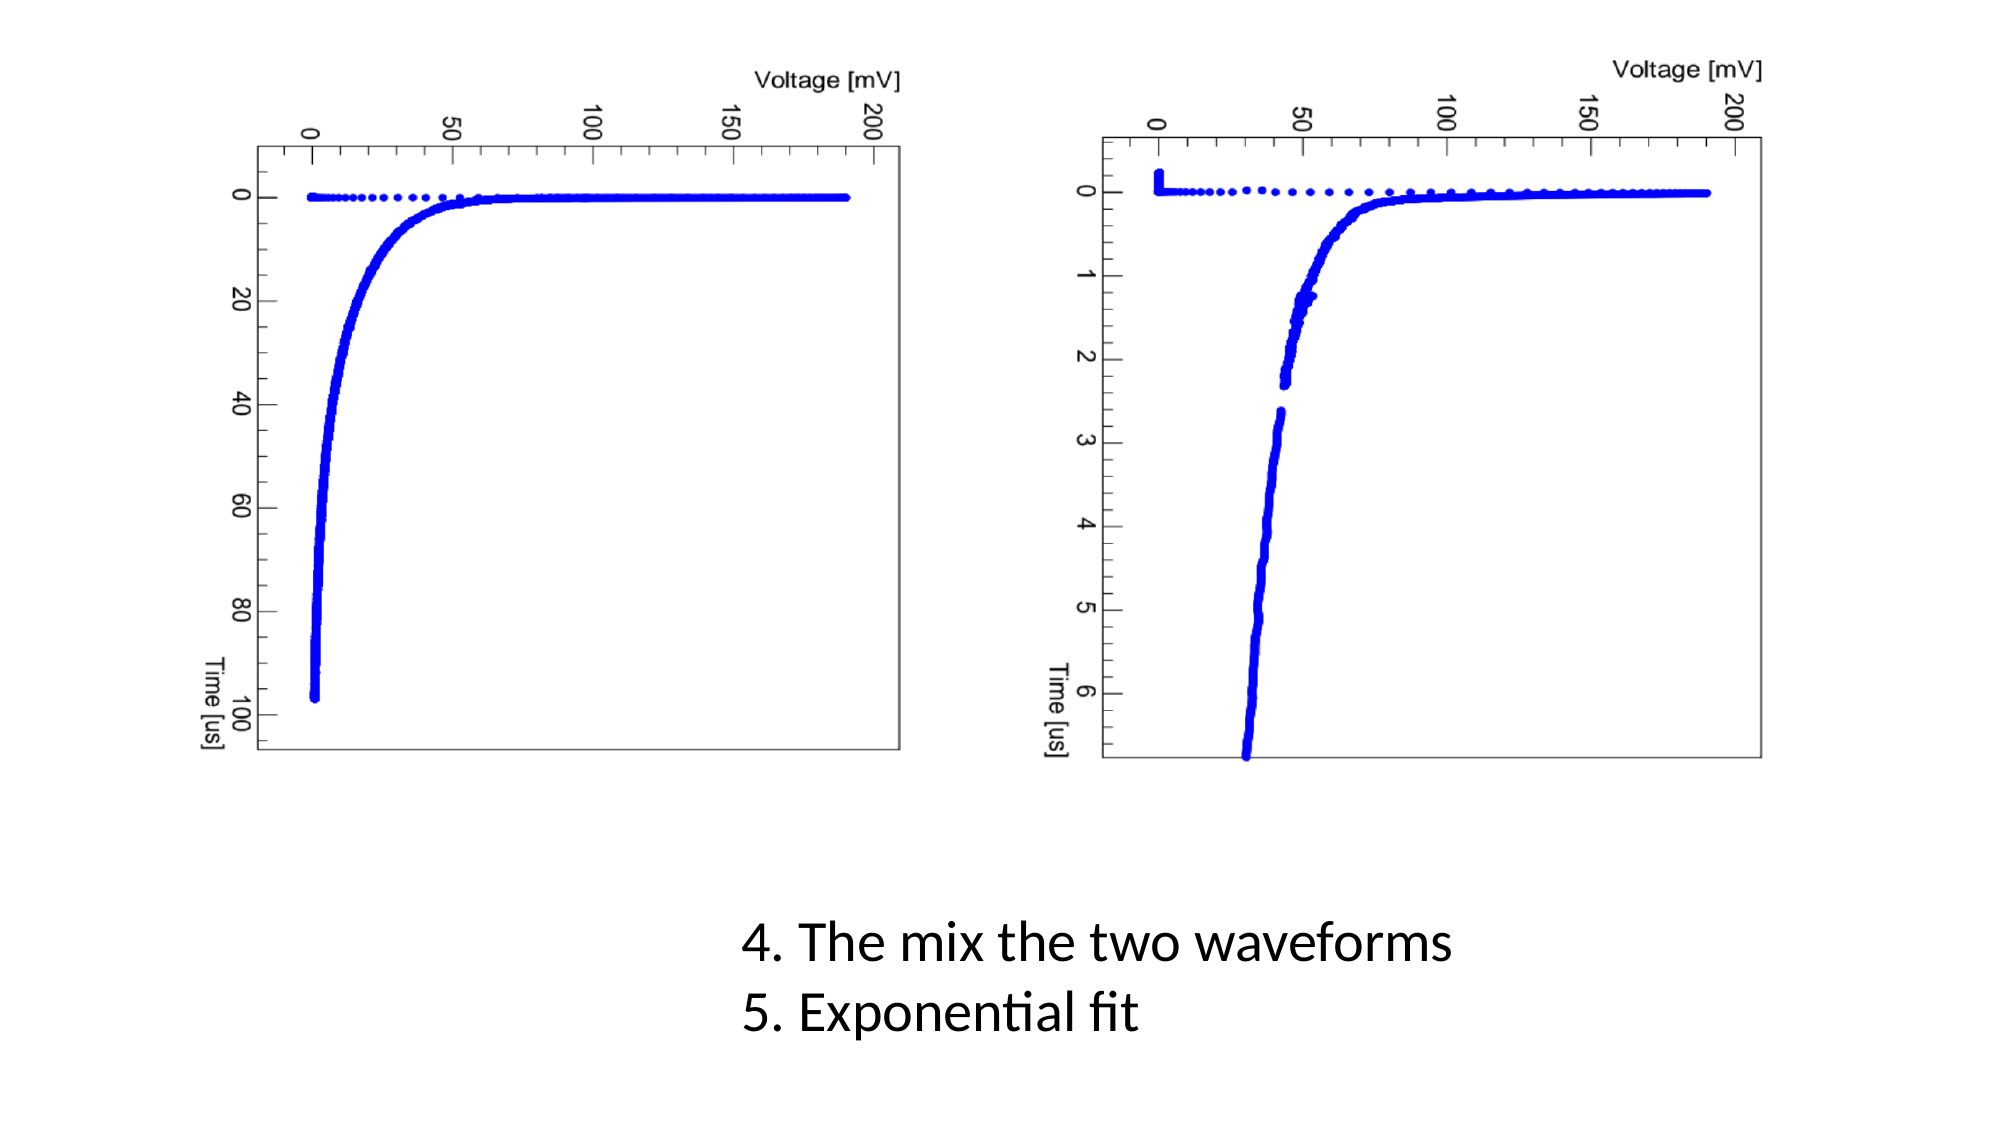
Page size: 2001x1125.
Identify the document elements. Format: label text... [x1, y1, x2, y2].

text_box 4. The mix the two waveforms 5. Exponential fit [726, 896, 1469, 1051]
picture [1046, 36, 1818, 856]
picture [203, 46, 955, 845]
